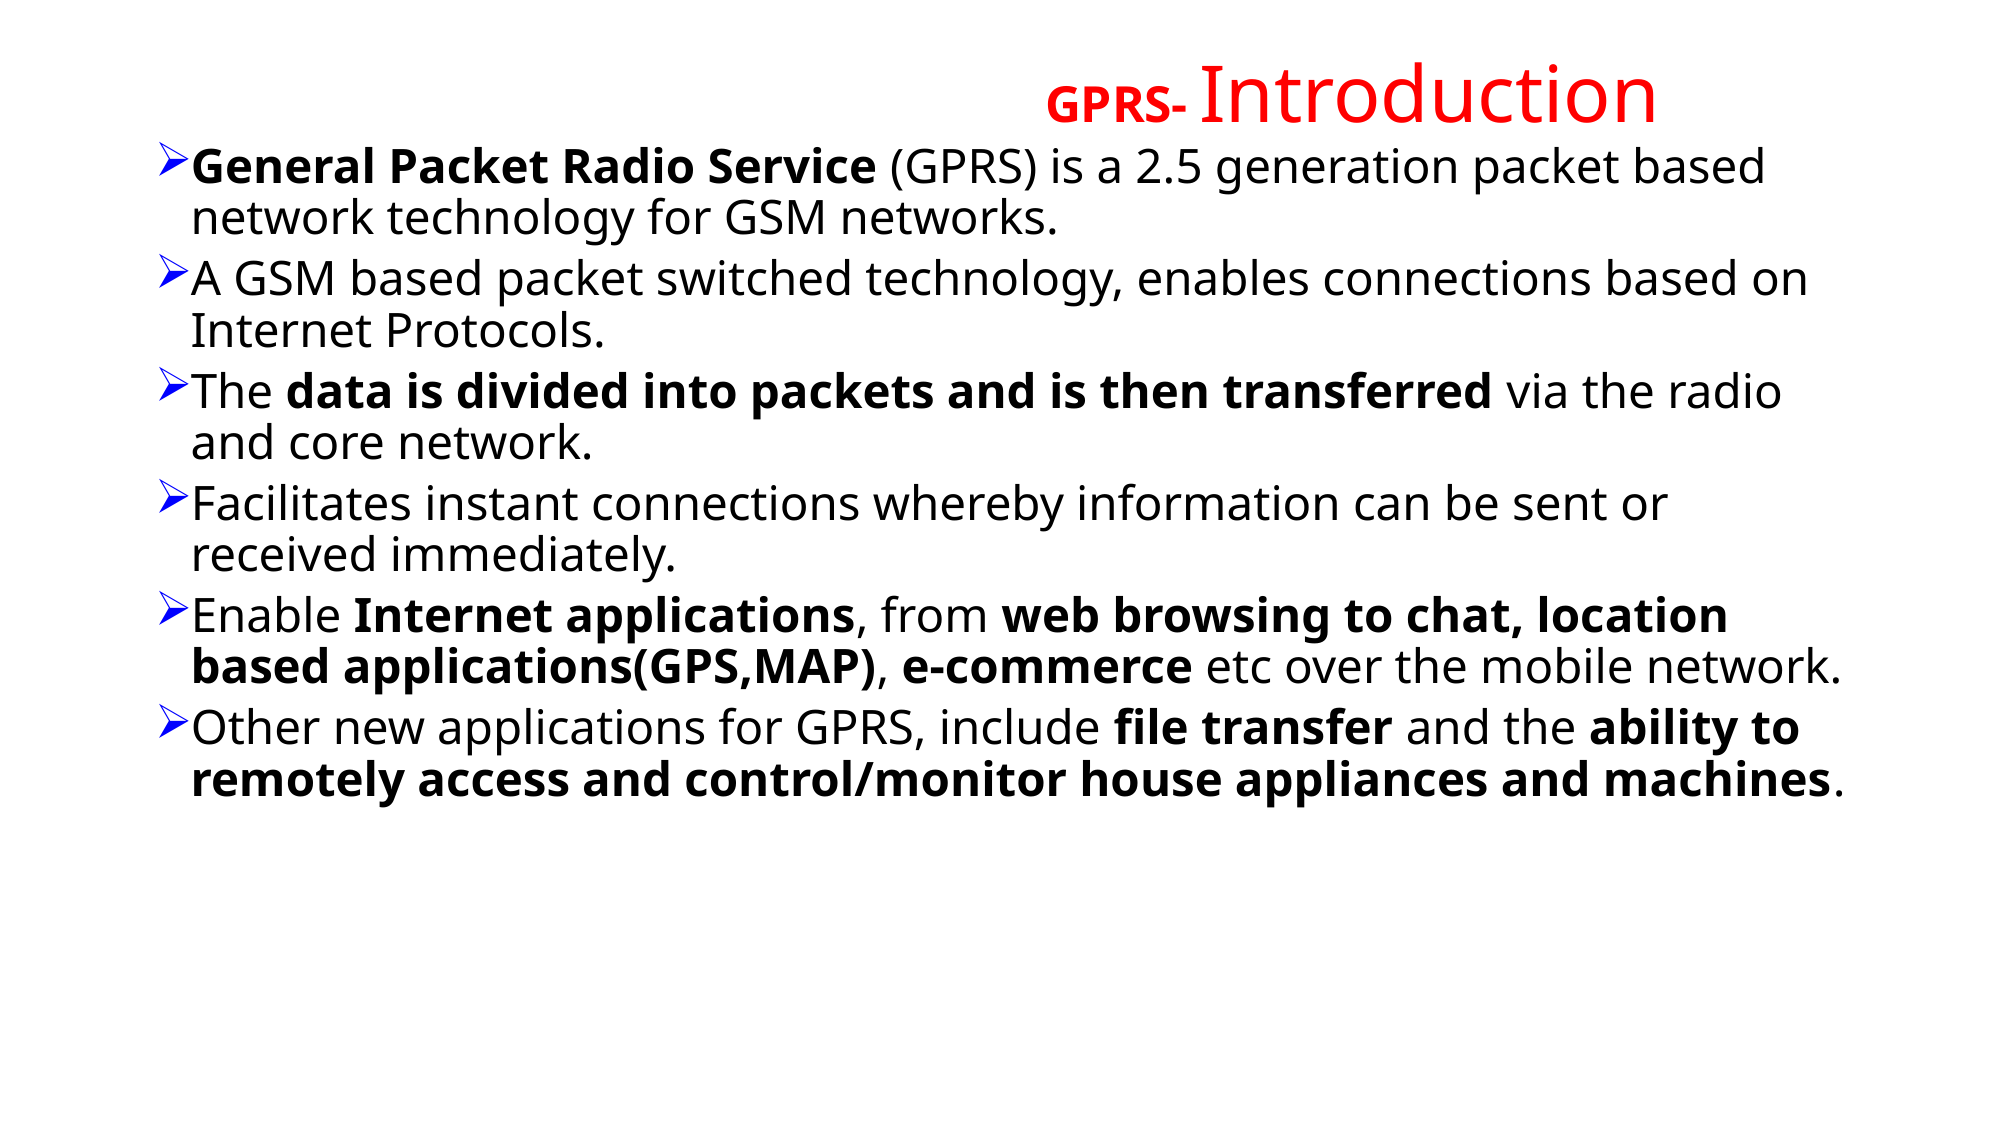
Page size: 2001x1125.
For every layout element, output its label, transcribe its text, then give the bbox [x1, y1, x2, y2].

title GPRS- Introduction [324, 0, 1675, 135]
list General Packet Radio Service (GPRS) is a 2.5 generation packet based network technology for GSM networks. A GSM based packet switched technology, enables connections based on Internet Protocols. The data is divided into packets and is then transferred via the radio and core network. Facilitates instant connections whereby information can be sent or received immediately. Enable Internet applications, from web browsing to chat, location based applications(GPS,MAP), e-commerce etc over the mobile network. Other new applications for GPRS, include file transfer and the ability to remotely access and control/monitor house appliances and machines. [68, 135, 1863, 1014]
